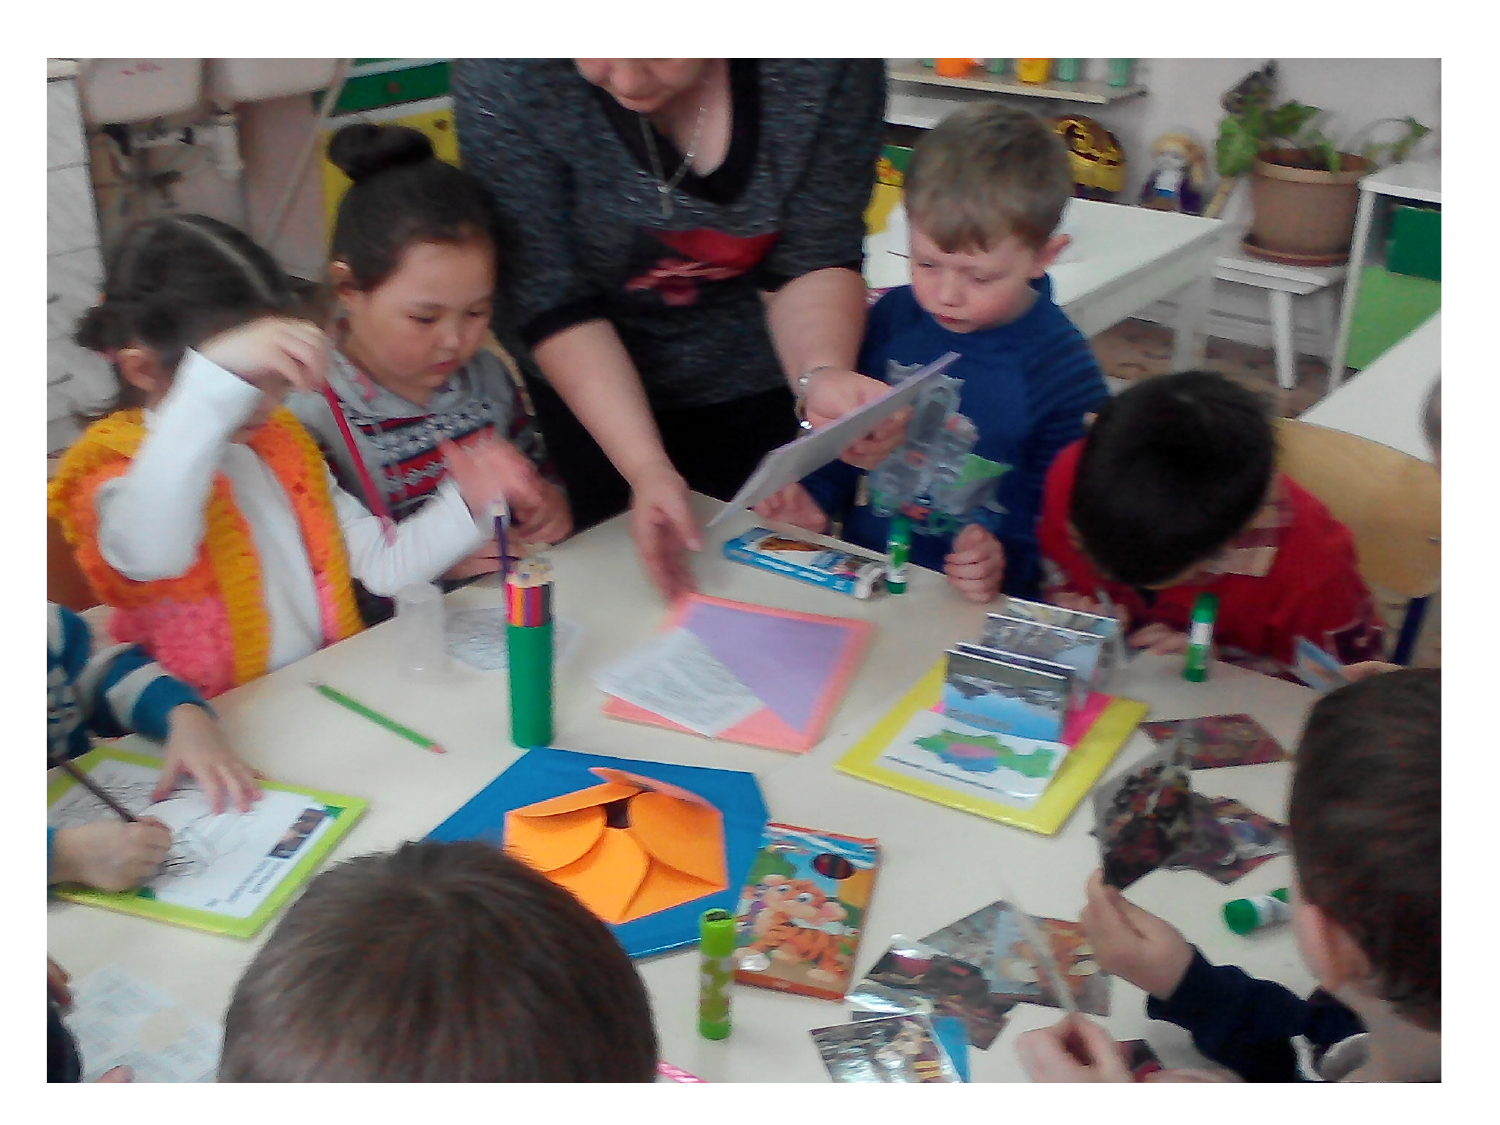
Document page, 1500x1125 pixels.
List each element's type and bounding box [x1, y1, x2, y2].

picture [46, 58, 1442, 1083]
